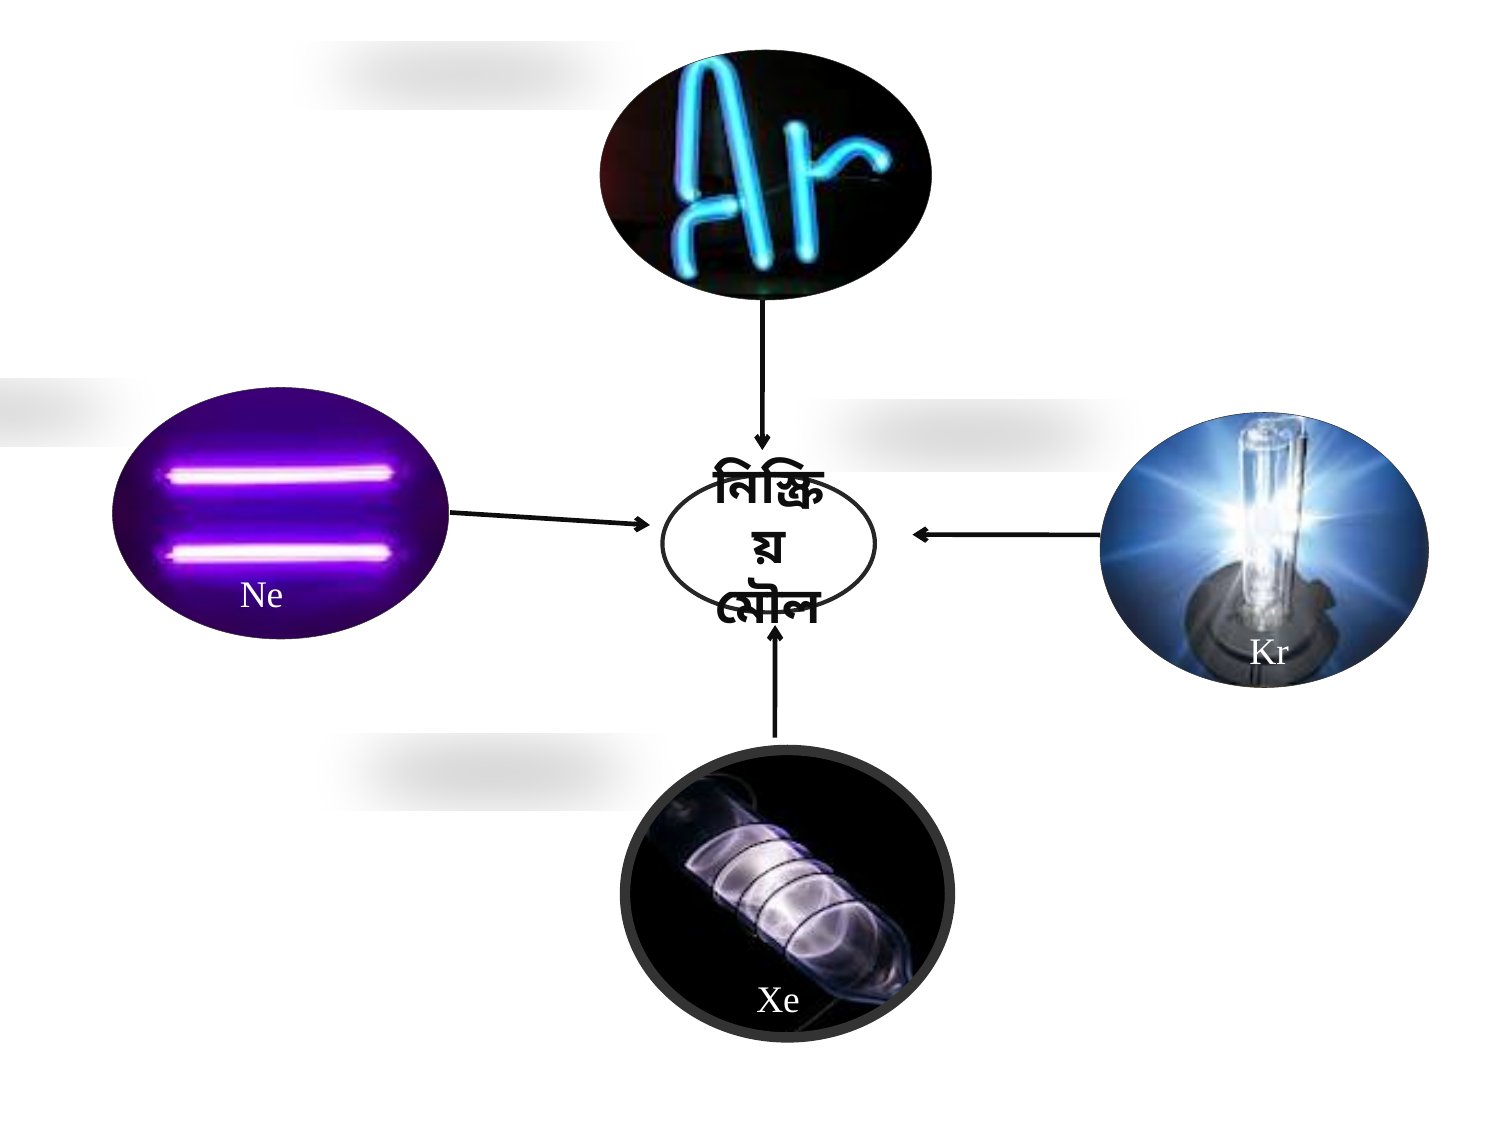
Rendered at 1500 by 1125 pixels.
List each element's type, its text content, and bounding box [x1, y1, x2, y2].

picture [599, 49, 932, 301]
text_box নিস্ক্রিয় মৌল [660, 472, 877, 615]
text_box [624, 749, 951, 1038]
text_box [1099, 412, 1429, 688]
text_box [112, 387, 449, 640]
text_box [449, 512, 651, 526]
